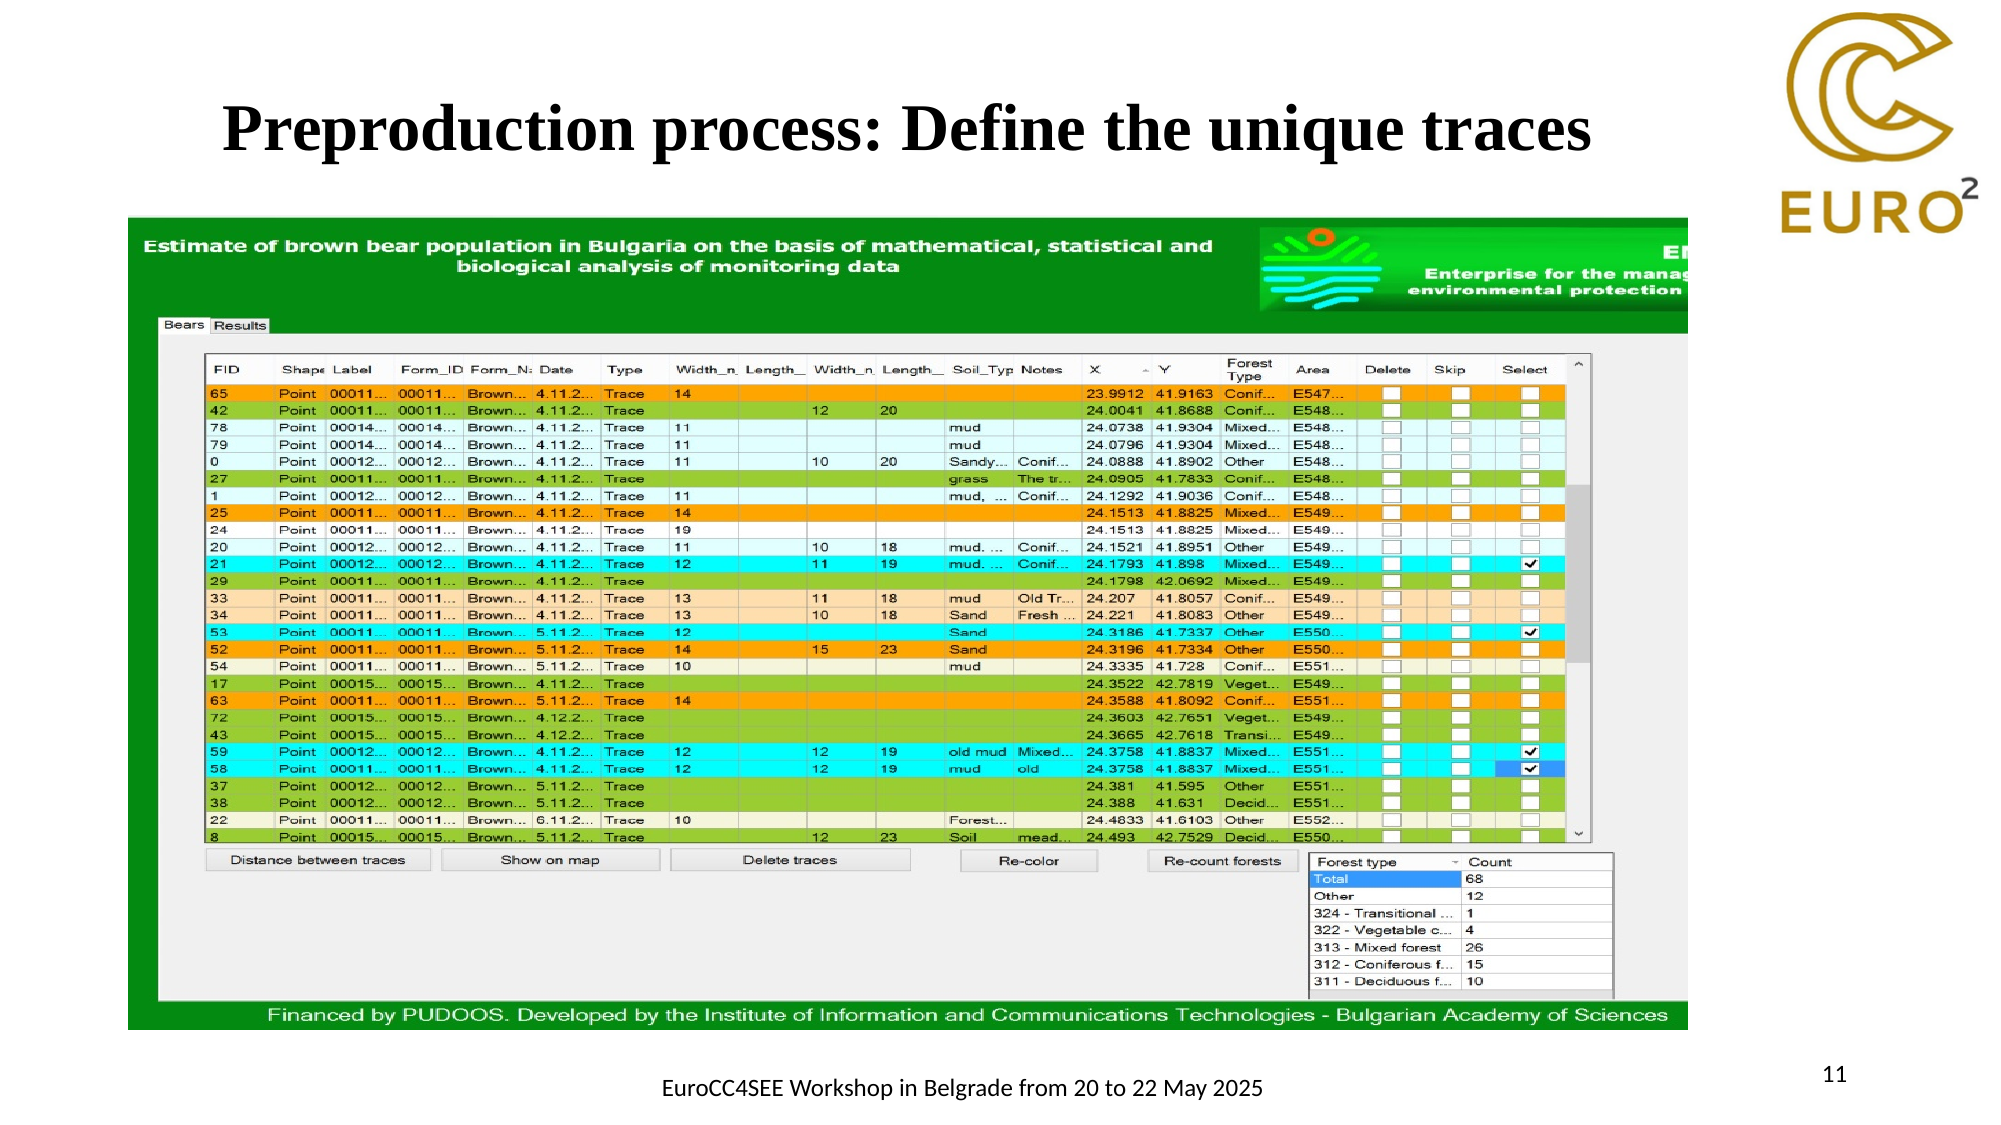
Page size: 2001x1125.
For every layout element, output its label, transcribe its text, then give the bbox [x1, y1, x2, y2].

picture [1756, 12, 1992, 249]
slide_number 11 [1412, 1042, 1863, 1103]
title Preproduction process: Define the unique traces [140, 47, 1694, 210]
footer EuroCC4SEE Workshop in Belgrade from 20 to 22 May 2025 [305, 1069, 1622, 1103]
picture [127, 215, 1688, 1030]
